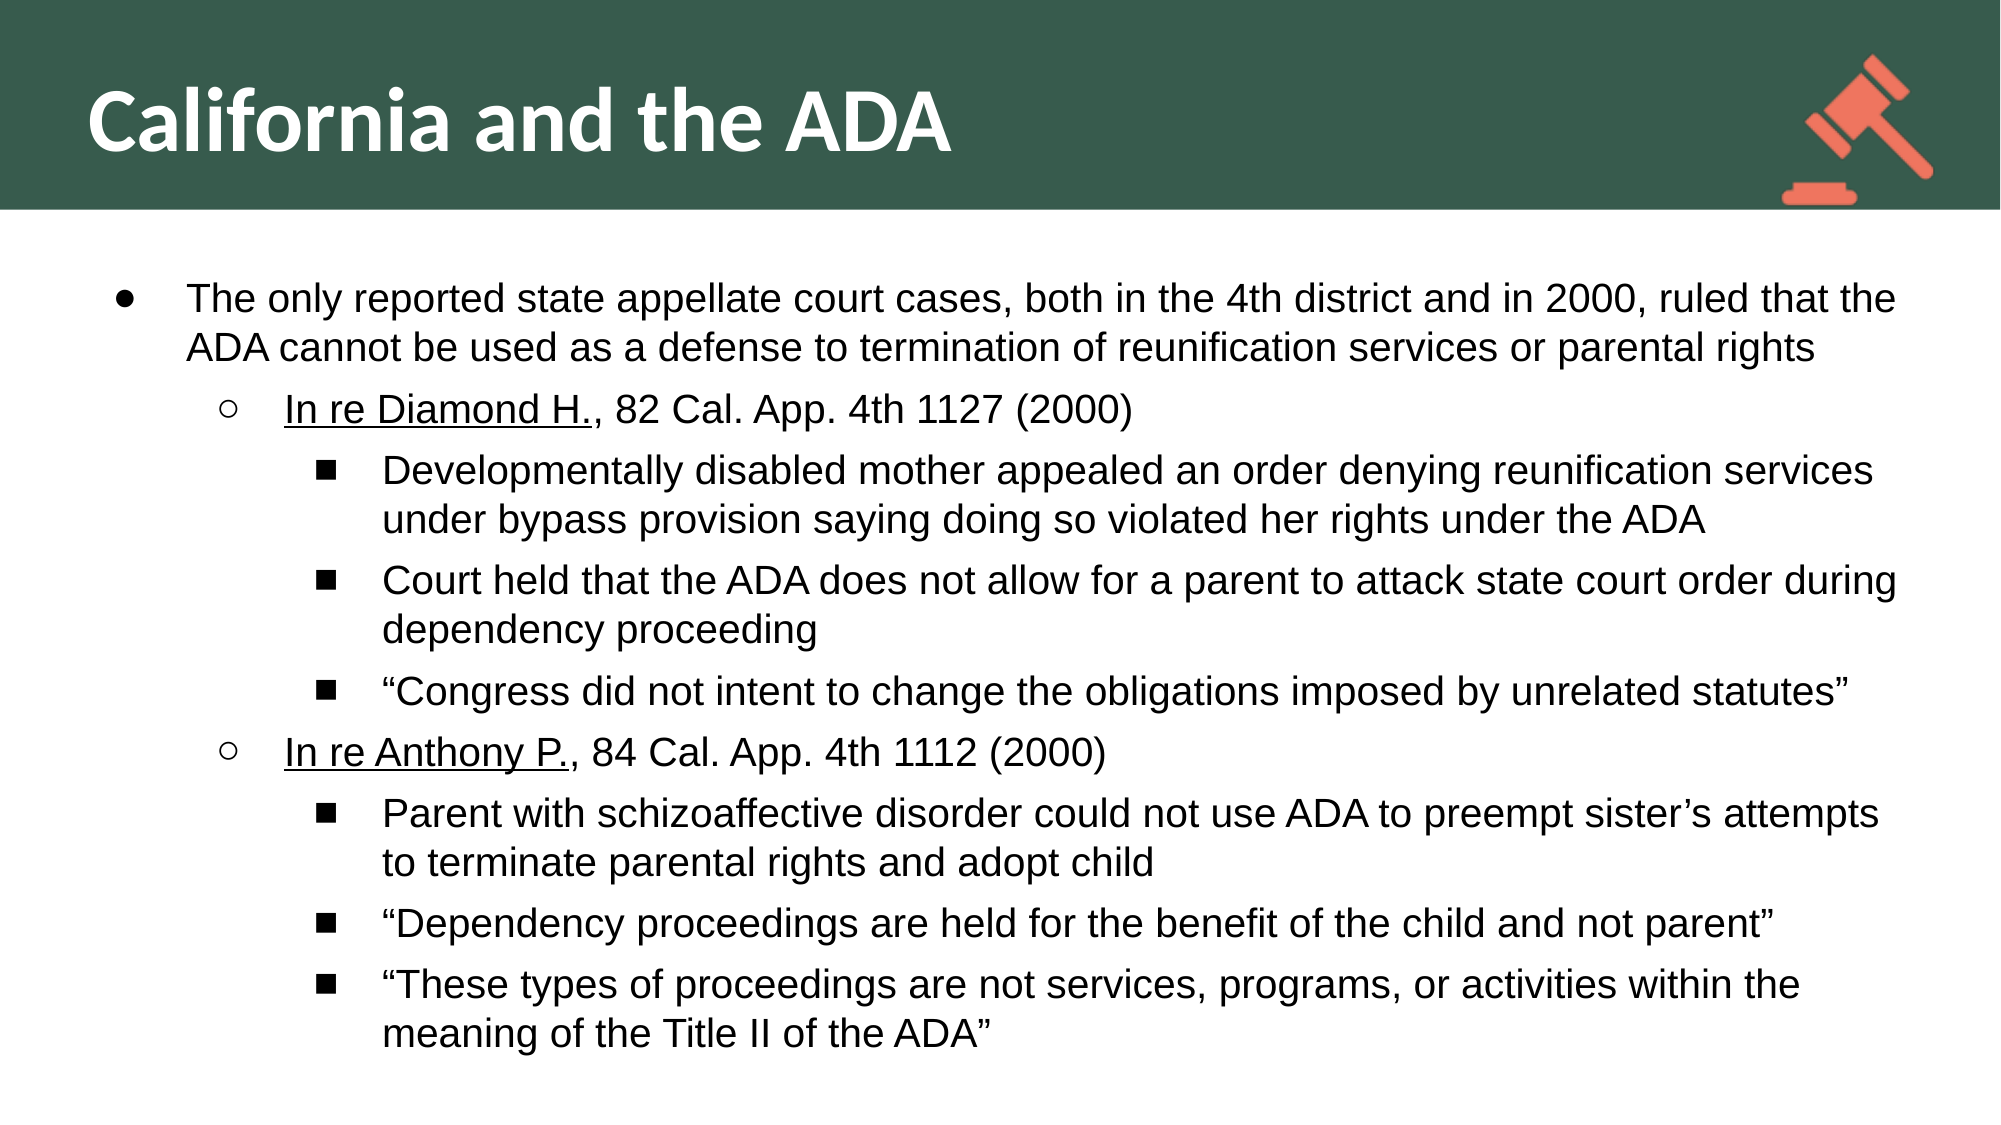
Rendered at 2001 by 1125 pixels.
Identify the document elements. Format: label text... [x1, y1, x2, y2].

title California and the ADA [67, 38, 1765, 166]
picture [1767, 38, 1951, 223]
list The only reported state appellate court cases, both in the 4th district and in 2000, ruled that the ADA cannot be used as a defense to termination of reunification services or parental rights In re Diamond H., 82 Cal. App. 4th 1127 (2000) Developmentally disabled mother appealed an order denying reunification services under bypass provision saying doing so violated her rights under the ADA Court held that the ADA does not allow for a parent to attack state court order during dependency proceeding “Congress did not intent to change the obligations imposed by unrelated statutes” In re Anthony P., 84 Cal. App. 4th 1112 (2000) Parent with schizoaffective disorder could not use ADA to preempt sister’s attempts to terminate parental rights and adopt child “Dependency proceedings are held for the benefit of the child and not parent” “These types of proceedings are not services, programs, or activities within the meaning of the Title II of the ADA” [67, 251, 1933, 1125]
